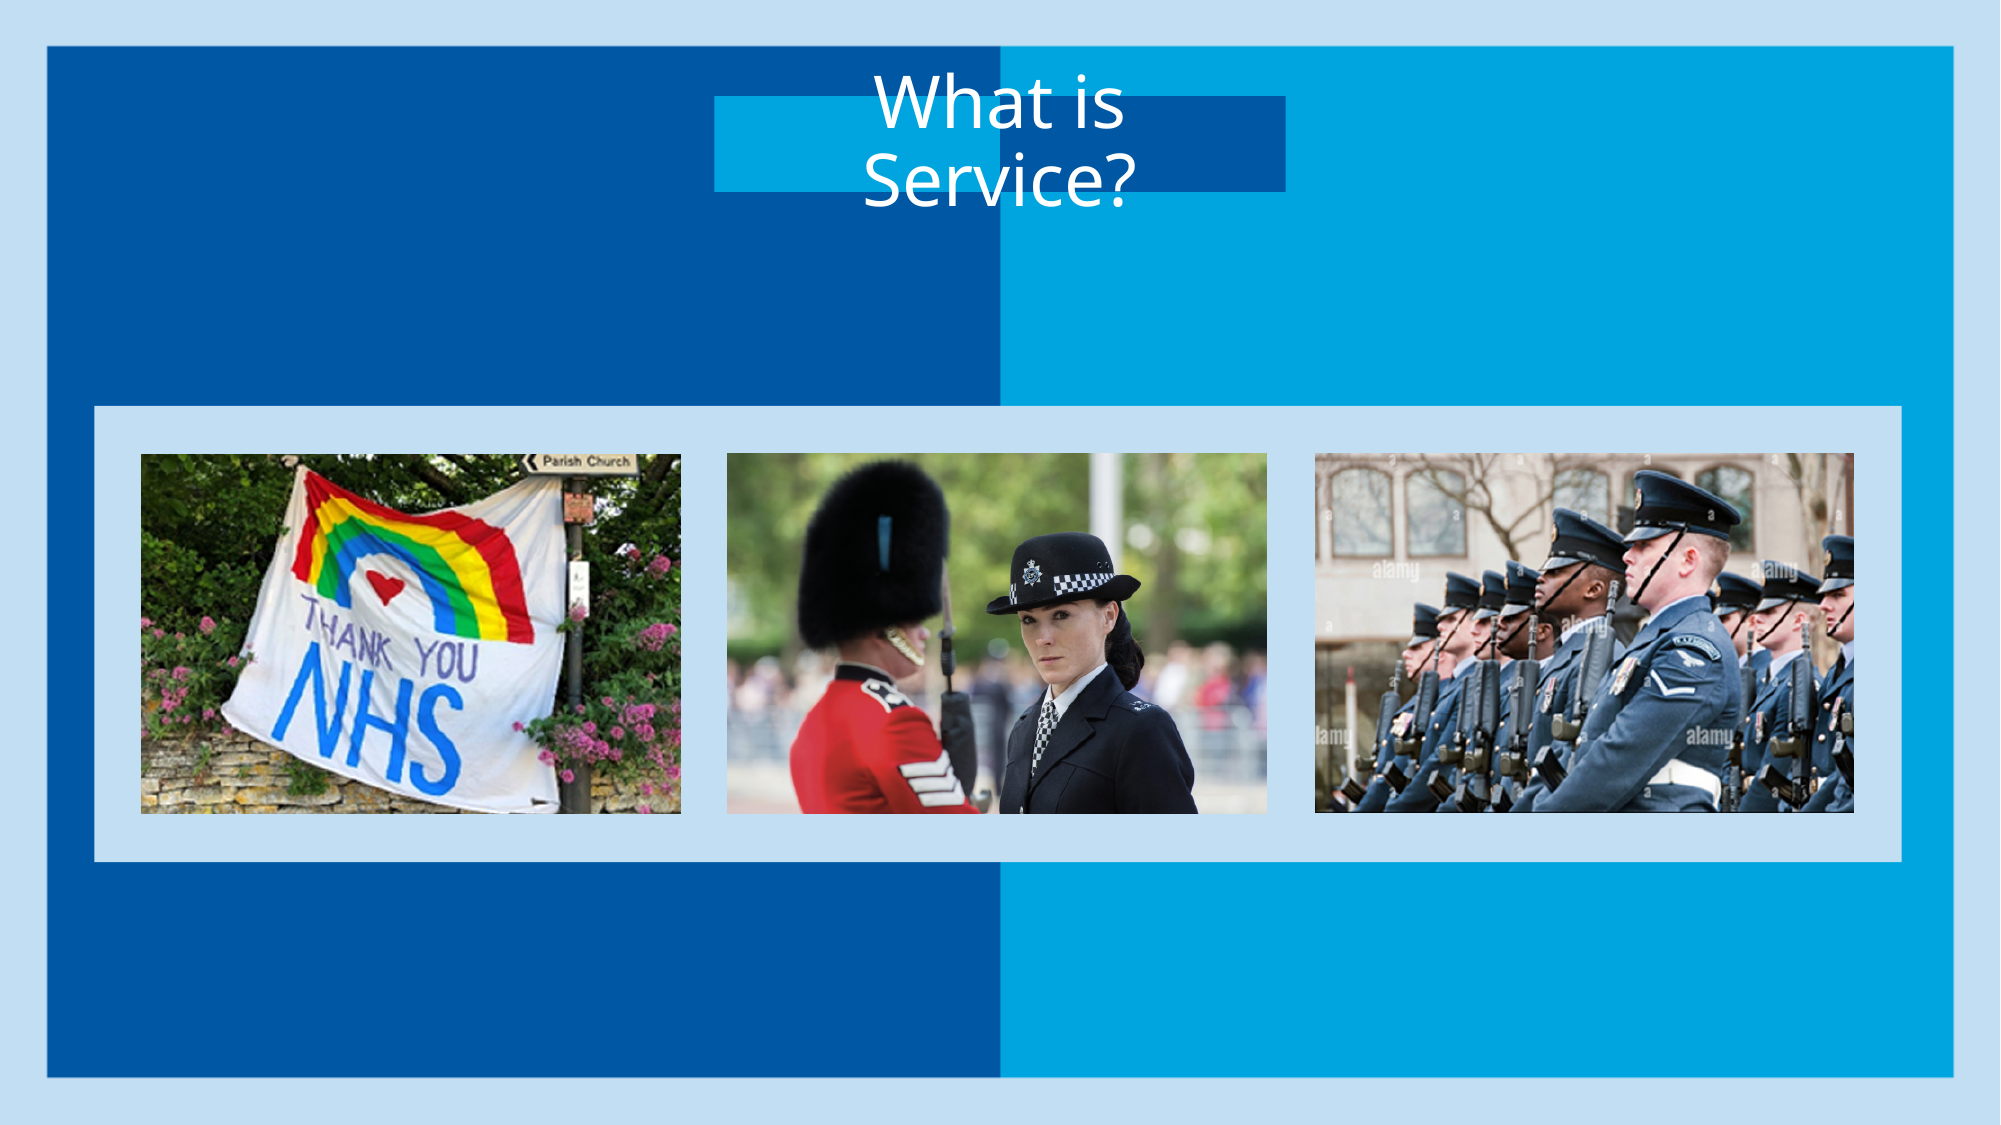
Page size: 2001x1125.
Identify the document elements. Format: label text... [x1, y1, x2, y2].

text_box [93, 405, 1903, 863]
picture [0, 0, 2001, 1125]
title What is Service? [714, 96, 1286, 192]
